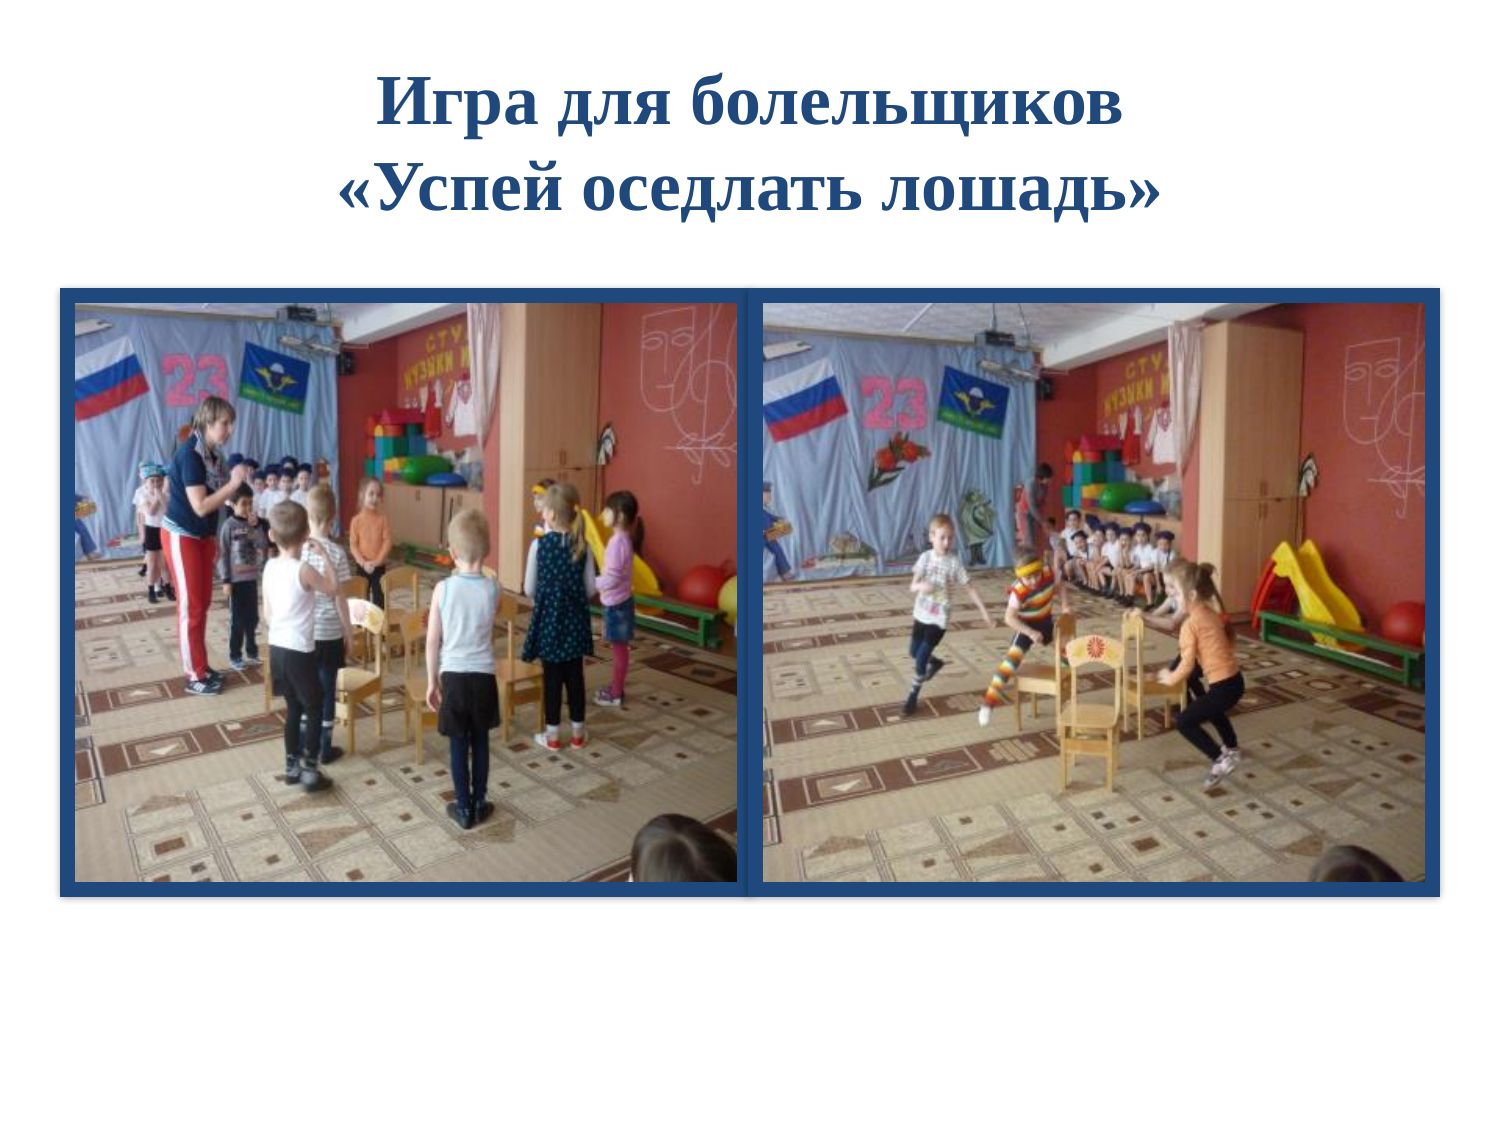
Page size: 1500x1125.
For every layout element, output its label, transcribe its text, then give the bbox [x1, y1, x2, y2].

title Игра для болельщиков «Успей оседлать лошадь» [75, 45, 1425, 233]
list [762, 302, 1426, 883]
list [74, 302, 738, 883]
